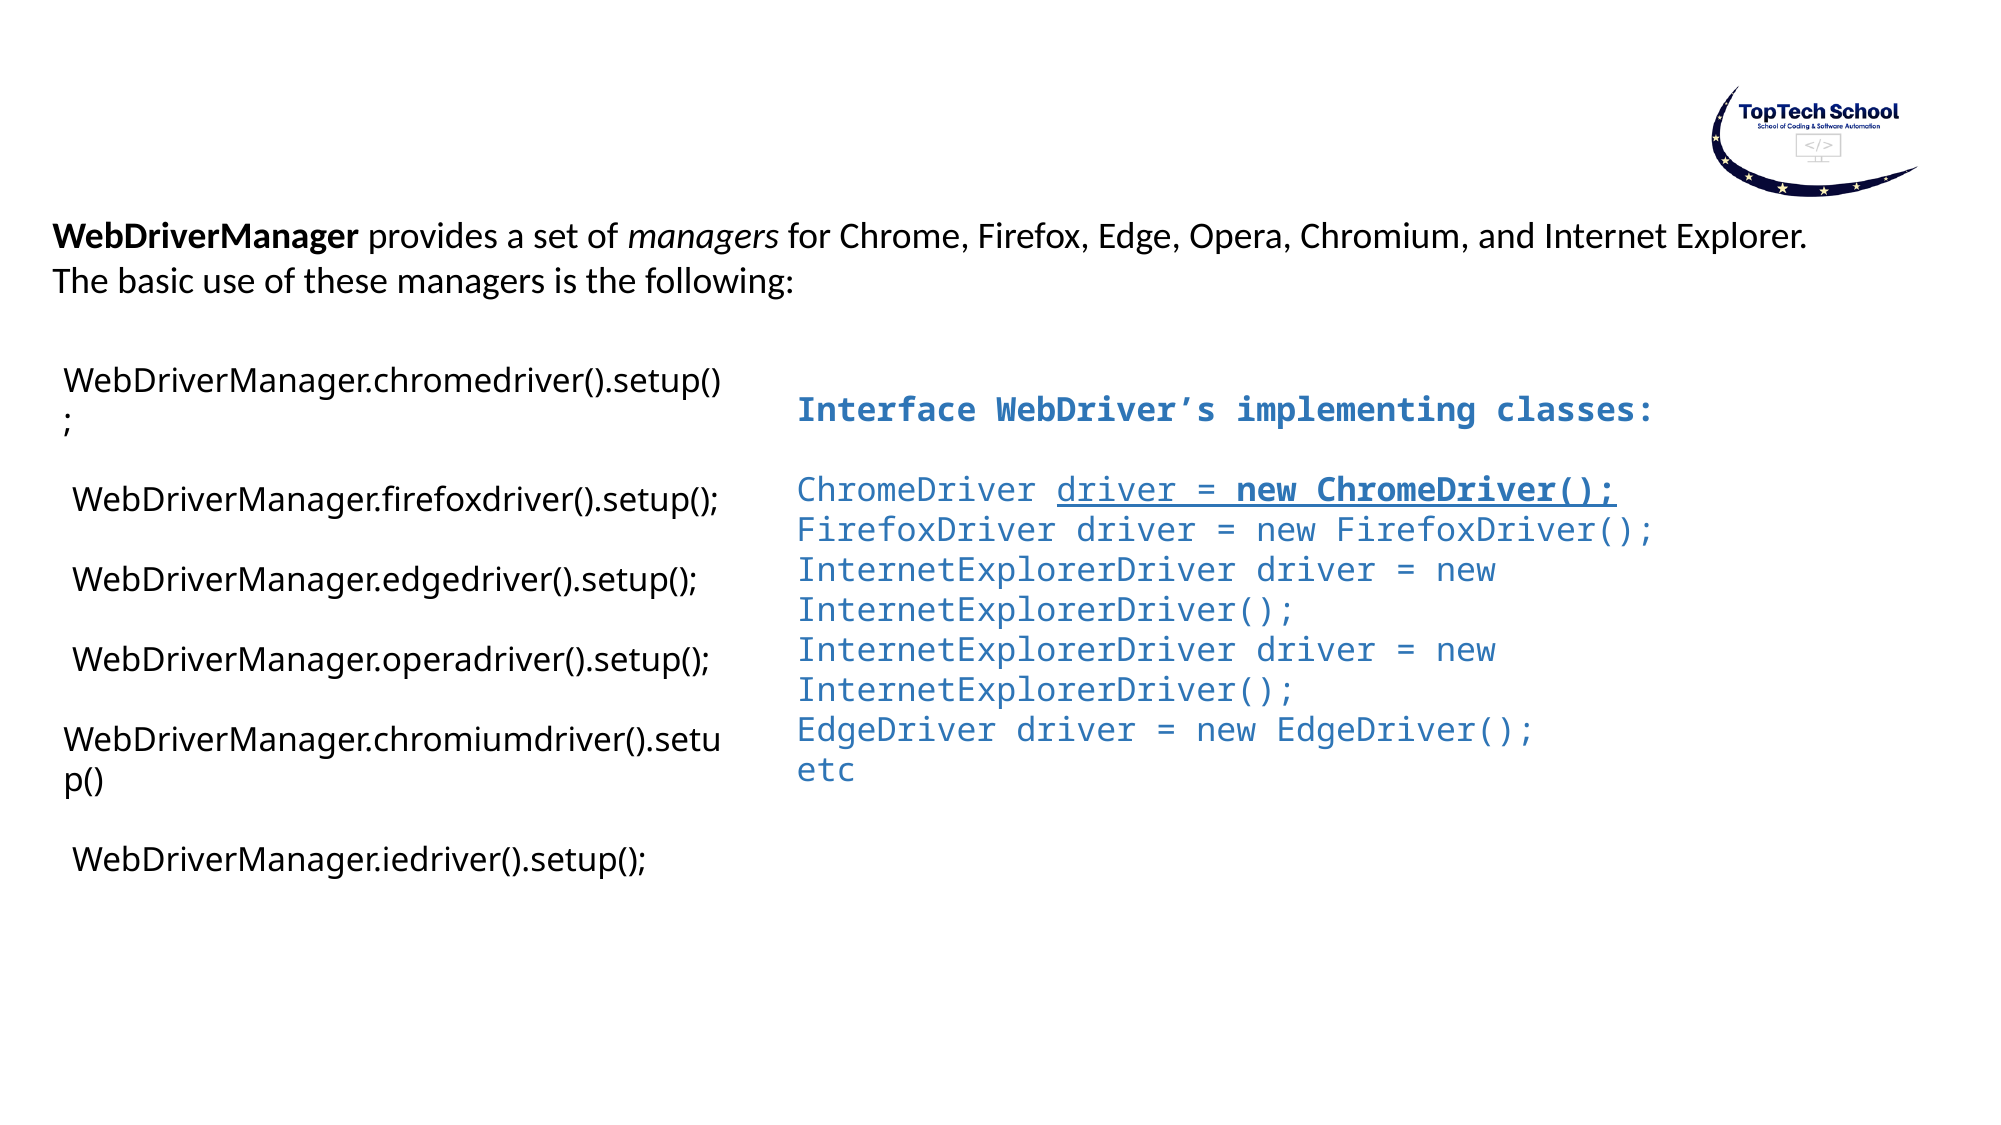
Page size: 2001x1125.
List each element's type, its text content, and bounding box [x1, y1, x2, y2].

picture [1705, 61, 1928, 204]
text_box Interface WebDriver’s implementing classes: ChromeDriver driver = new ChromeDriver(); FirefoxDriver driver = new FirefoxDriver(); InternetExplorerDriver driver = new InternetExplorerDriver(); InternetExplorerDriver driver = new InternetExplorerDriver(); EdgeDriver driver = new EdgeDriver(); etc [781, 381, 1952, 1125]
list WebDriverManager.chromedriver().setup(); WebDriverManager.firefoxdriver().setup(); WebDriverManager.edgedriver().setup(); WebDriverManager.operadriver().setup(); WebDriverManager.chromiumdriver().setup() WebDriverManager.iedriver().setup(); [48, 309, 745, 955]
text_box WebDriverManager provides a set of managers for Chrome, Firefox, Edge, Opera, Chromium, and Internet Explorer. The basic use of these managers is the following: [37, 203, 1928, 309]
